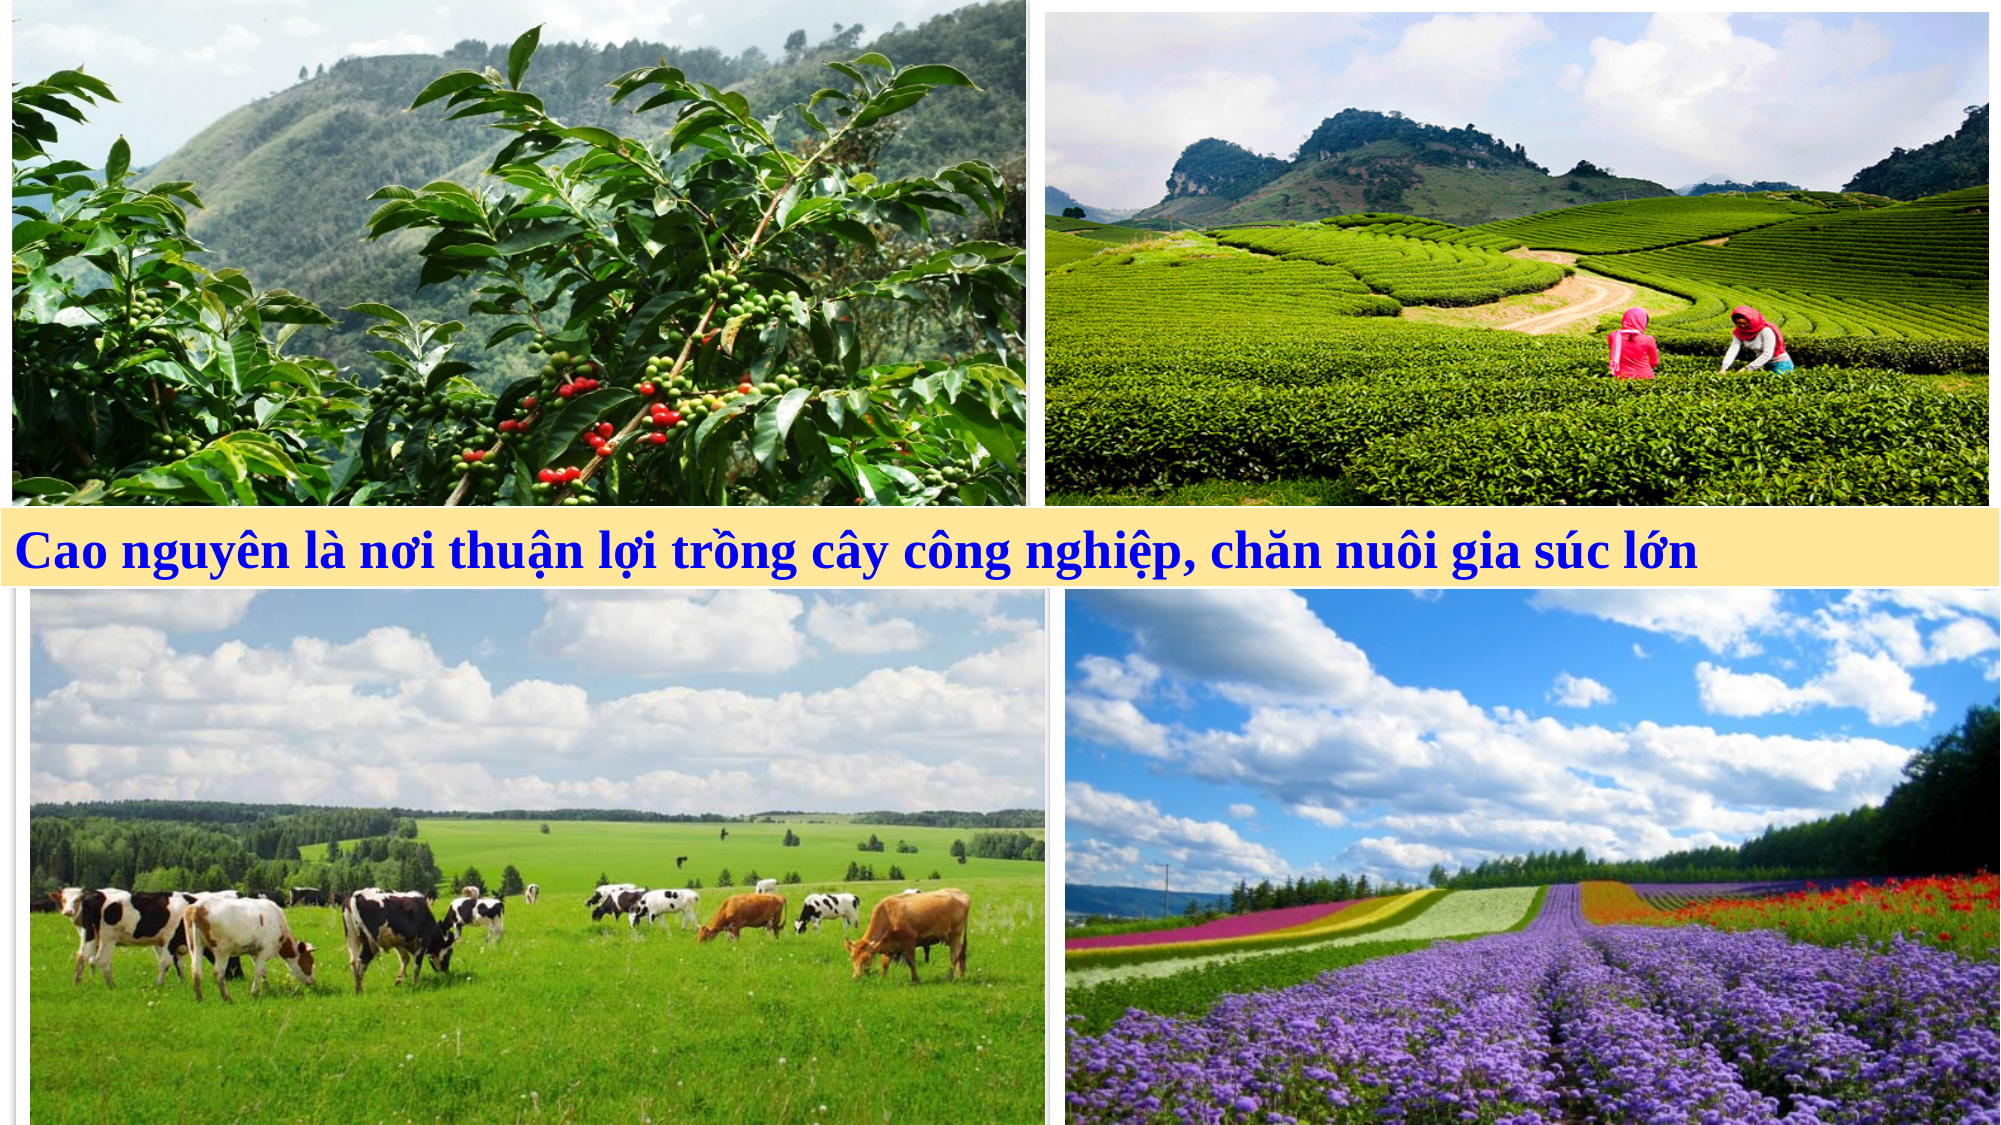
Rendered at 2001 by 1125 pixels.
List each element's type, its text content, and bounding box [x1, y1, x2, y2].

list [11, 0, 1026, 525]
picture [30, 588, 1045, 1125]
text_box Cao nguyên là nơi thuận lợi trồng cây công nghiệp, chăn nuôi gia súc lớn [0, 506, 2000, 588]
picture [1044, 12, 1990, 525]
picture [1064, 588, 2000, 1125]
